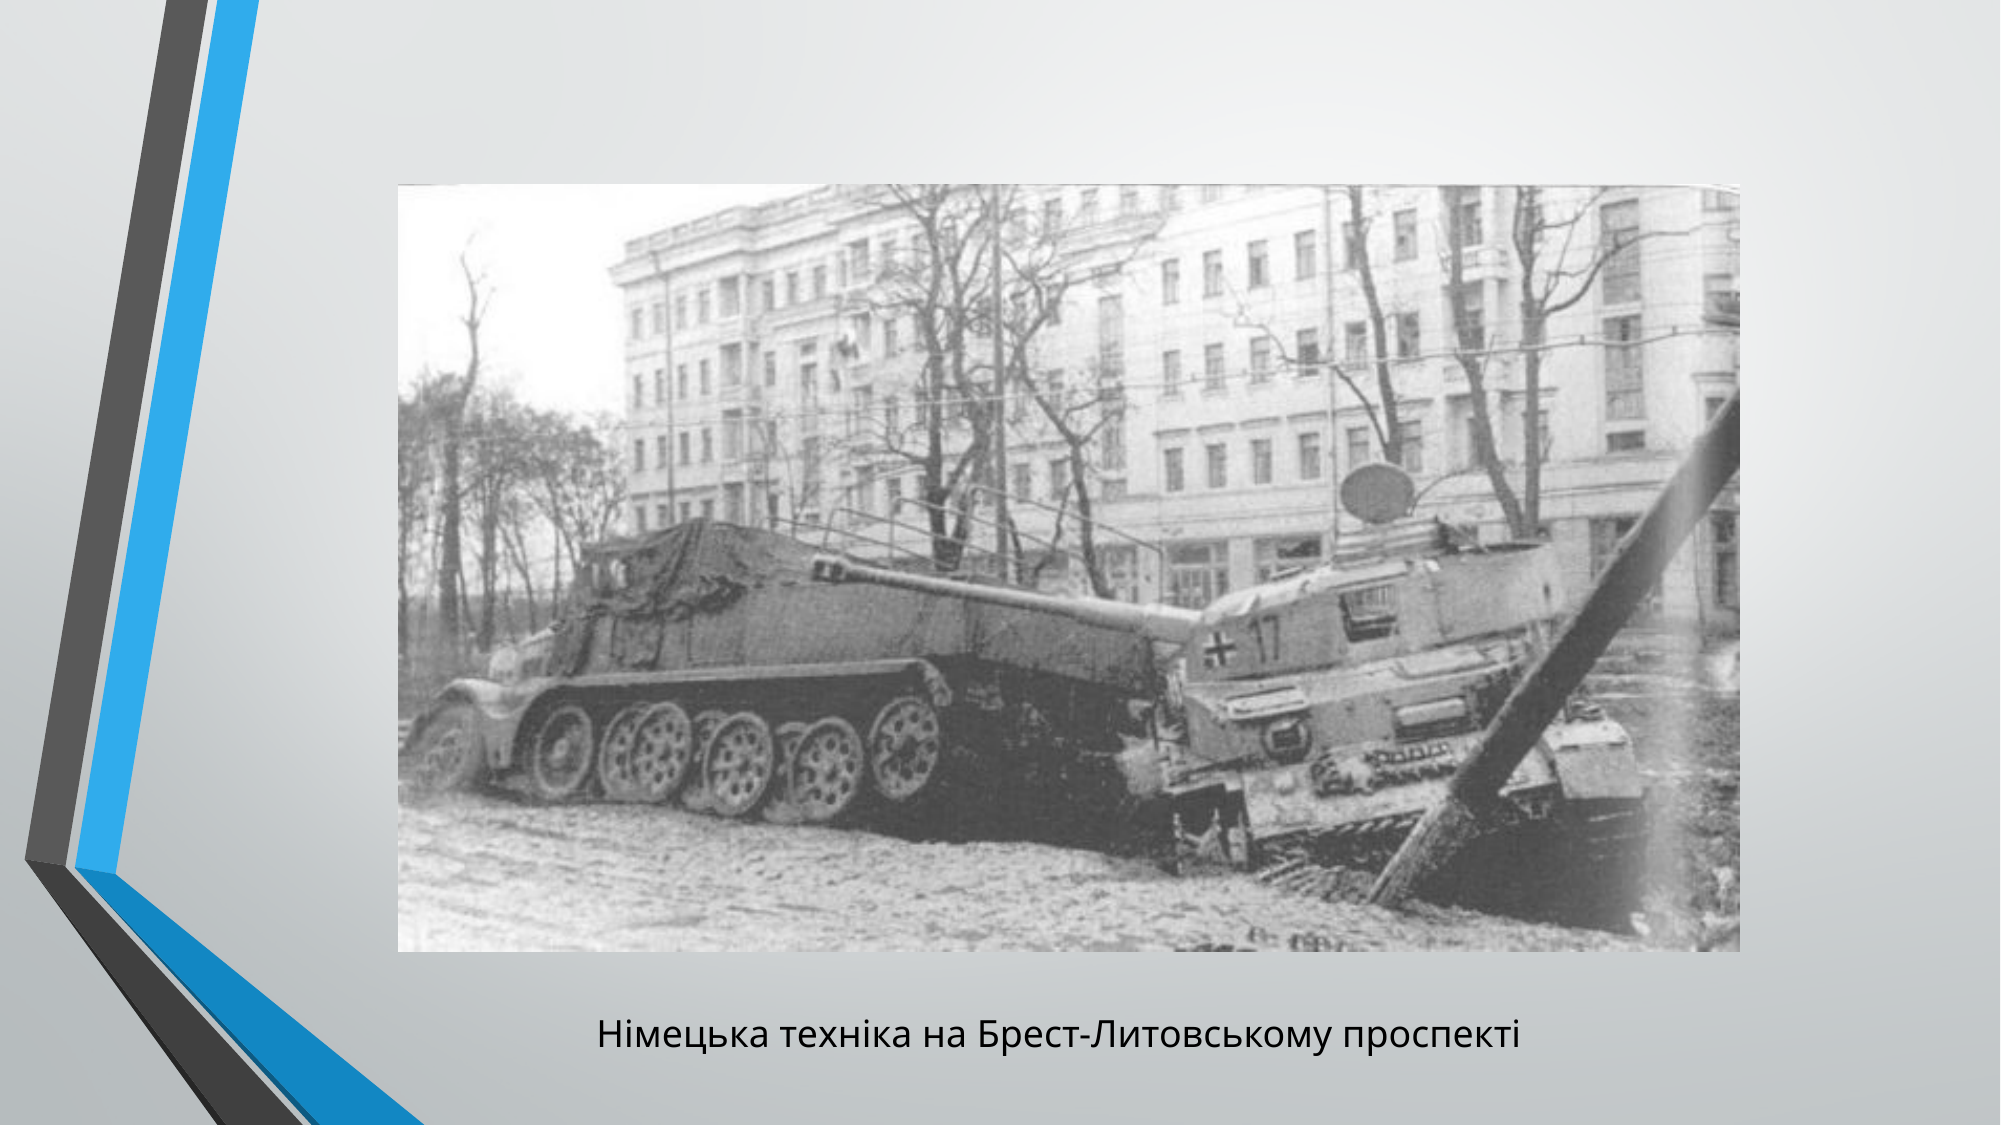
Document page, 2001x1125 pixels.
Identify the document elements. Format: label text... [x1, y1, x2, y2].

text_box Німецька техніка на Брест-Литовському проспекті [581, 1002, 1557, 1063]
picture [398, 184, 1740, 952]
